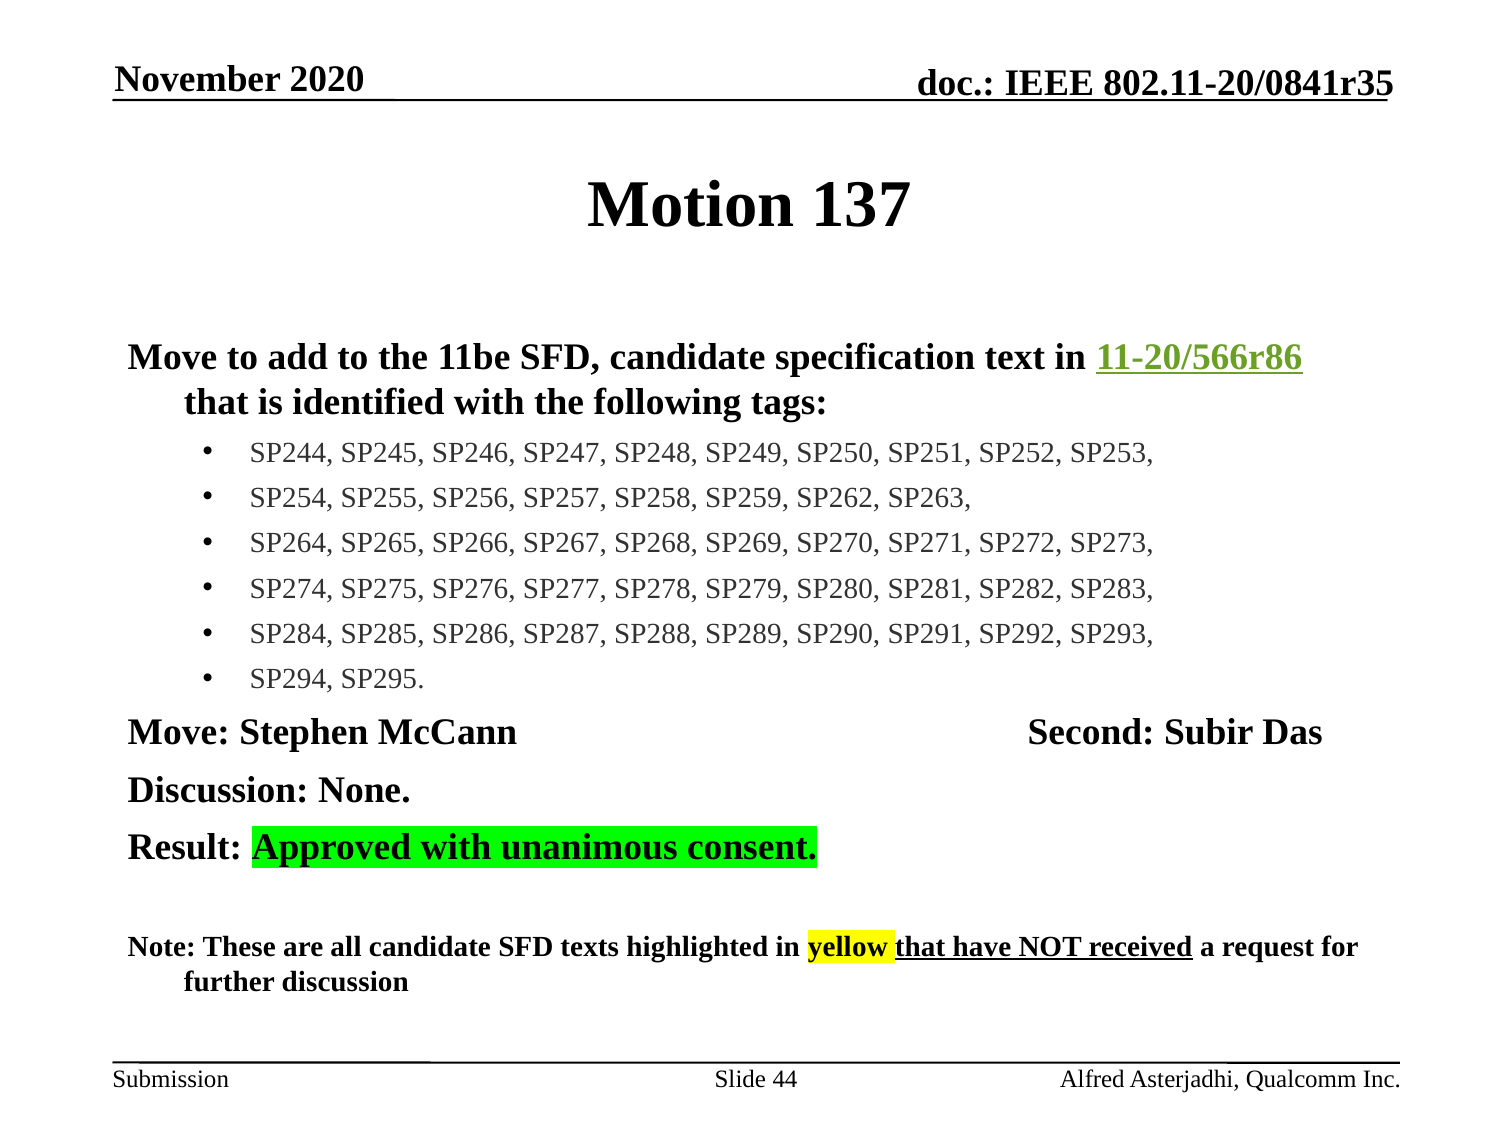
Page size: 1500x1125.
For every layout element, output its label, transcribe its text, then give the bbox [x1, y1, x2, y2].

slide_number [114, 54, 423, 100]
title Motion 137 [112, 112, 1388, 288]
list Move to add to the 11be SFD, candidate specification text in 11-20/566r86 that is identified with the following tags: SP244, SP245, SP246, SP247, SP248, SP249, SP250, SP251, SP252, SP253, SP254, SP255, SP256, SP257, SP258, SP259, SP262, SP263, SP264, SP265, SP266, SP267, SP268, SP269, SP270, SP271, SP272, SP273, SP274, SP275, SP276, SP277, SP278, SP279, SP280, SP281, SP282, SP283, SP284, SP285, SP286, SP287, SP288, SP289, SP290, SP291, SP292, SP293, SP294, SP295. Move: Stephen McCann Second: Subir Das Discussion: None. Result: Approved with unanimous consent. Note: These are all candidate SFD texts highlighted in yellow that have NOT received a request for further discussion [112, 324, 1388, 1063]
slide_number Slide 44 [712, 1061, 800, 1123]
footer Alfred Asterjadhi, Qualcomm Inc. [878, 1061, 1402, 1093]
